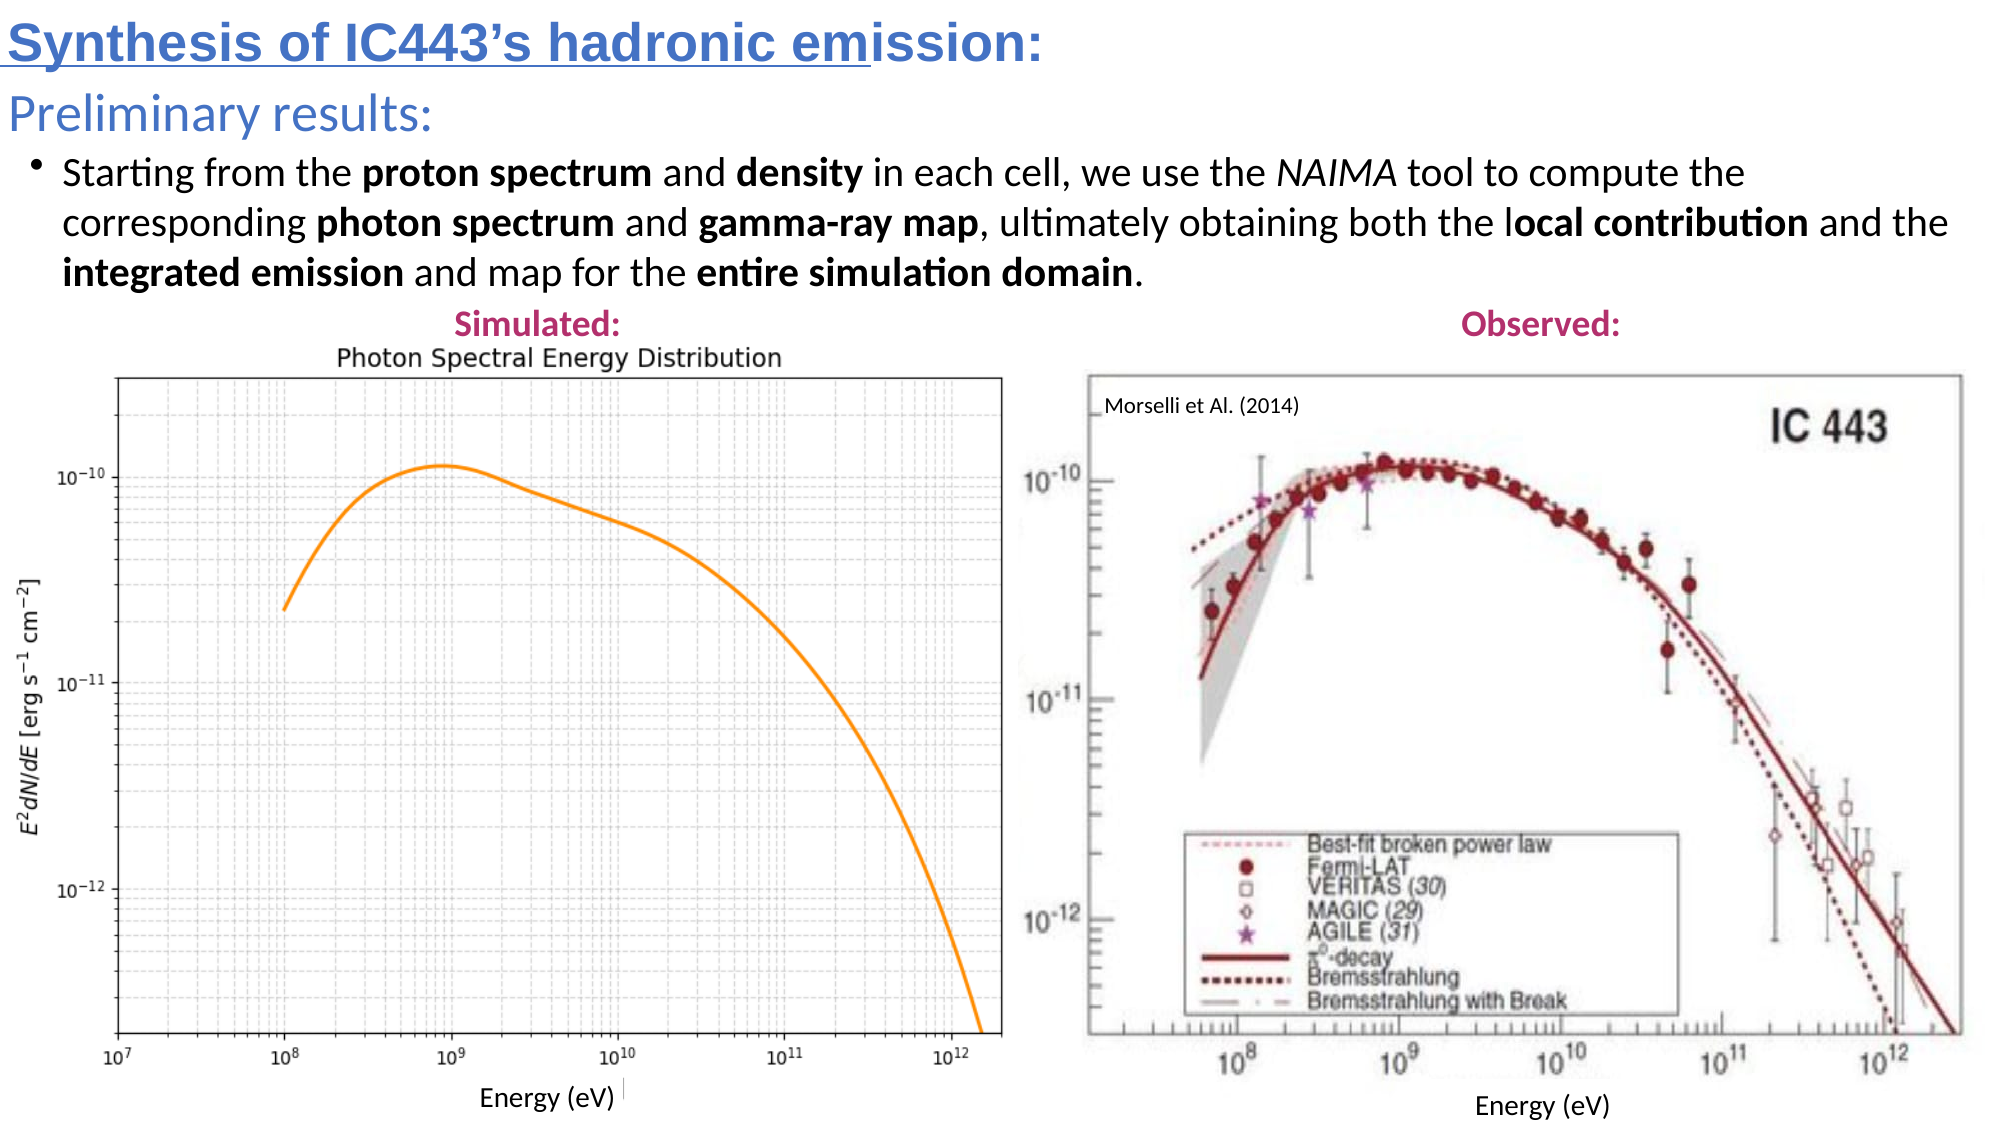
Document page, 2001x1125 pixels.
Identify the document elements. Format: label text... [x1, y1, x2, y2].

text_box Observed: [1453, 291, 1629, 352]
picture [1017, 369, 1985, 1125]
text_box Energy (eV) [472, 1105, 624, 1121]
picture [11, 344, 1008, 1105]
text_box Preliminary results: [1, 70, 443, 150]
text_box Starting from the proton spectrum and density in each cell, we use the NAIMA tool to compute the corresponding photon spectrum and gamma-ray map, ultimately obtaining both the local contribution and the integrated emission and map for the entire simulation domain. [22, 137, 1978, 303]
text_box Simulated: [446, 291, 629, 344]
text_box Synthesis of IC443’s hadronic emission: [0, 0, 1069, 80]
